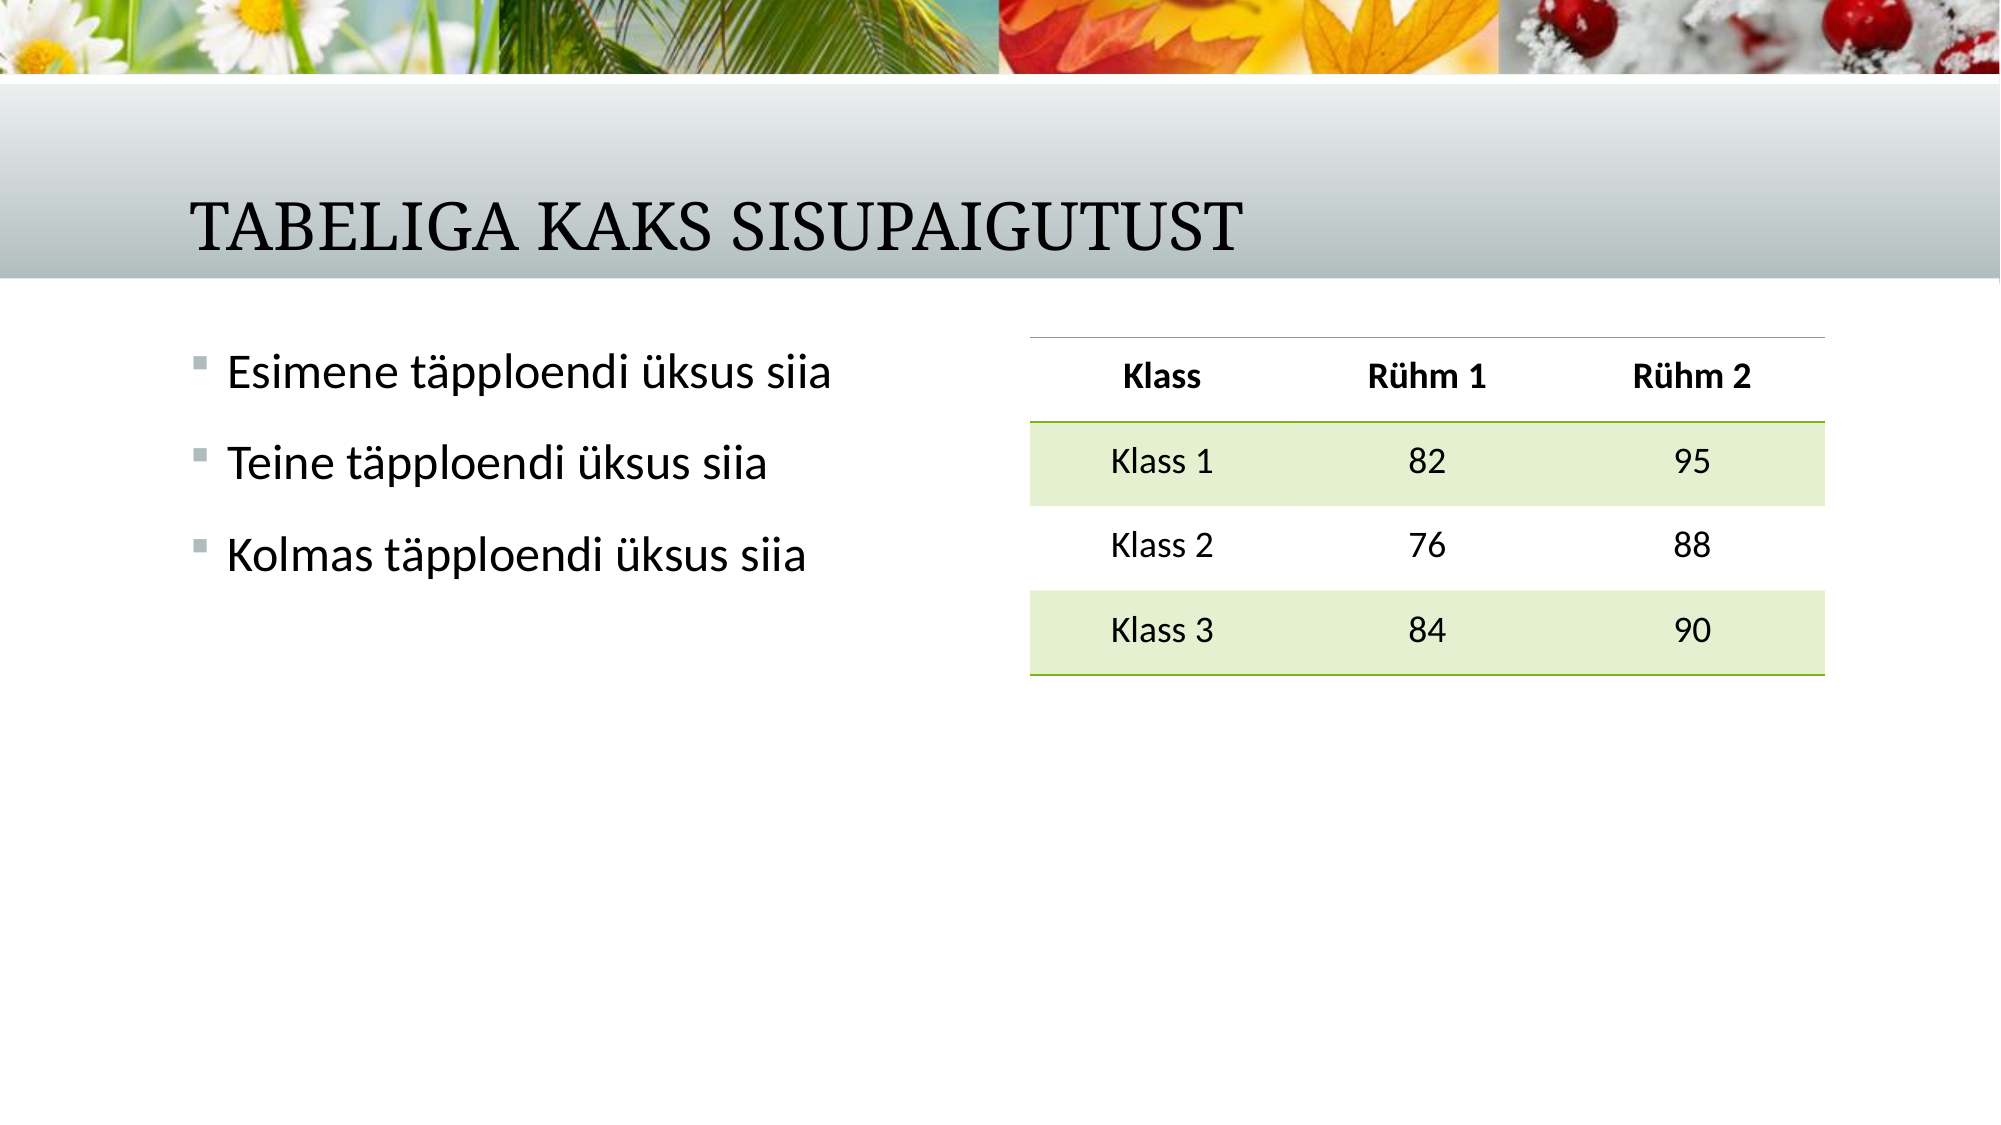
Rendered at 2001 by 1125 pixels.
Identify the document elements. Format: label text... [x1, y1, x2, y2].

table_header Rühm 2 [1560, 338, 1825, 421]
picture [0, 0, 2000, 74]
table_cell 76 [1295, 506, 1560, 590]
table_cell 82 [1295, 423, 1560, 506]
table_cell 84 [1295, 590, 1560, 674]
title Tabeliga kaks sisupaigutust [174, 92, 1825, 273]
table_cell Klass 1 [1030, 423, 1295, 506]
table_cell 88 [1560, 506, 1825, 590]
table_header Klass [1030, 338, 1295, 421]
table_cell Klass 2 [1030, 506, 1295, 590]
table_cell 90 [1560, 590, 1825, 674]
table_cell Klass 3 [1030, 590, 1295, 674]
table_cell 95 [1560, 423, 1825, 506]
table_header Rühm 1 [1295, 338, 1560, 421]
list Esimene täpploendi üksus siia Teine täpploendi üksus siia Kolmas täpploendi üksus siia [174, 337, 970, 1050]
